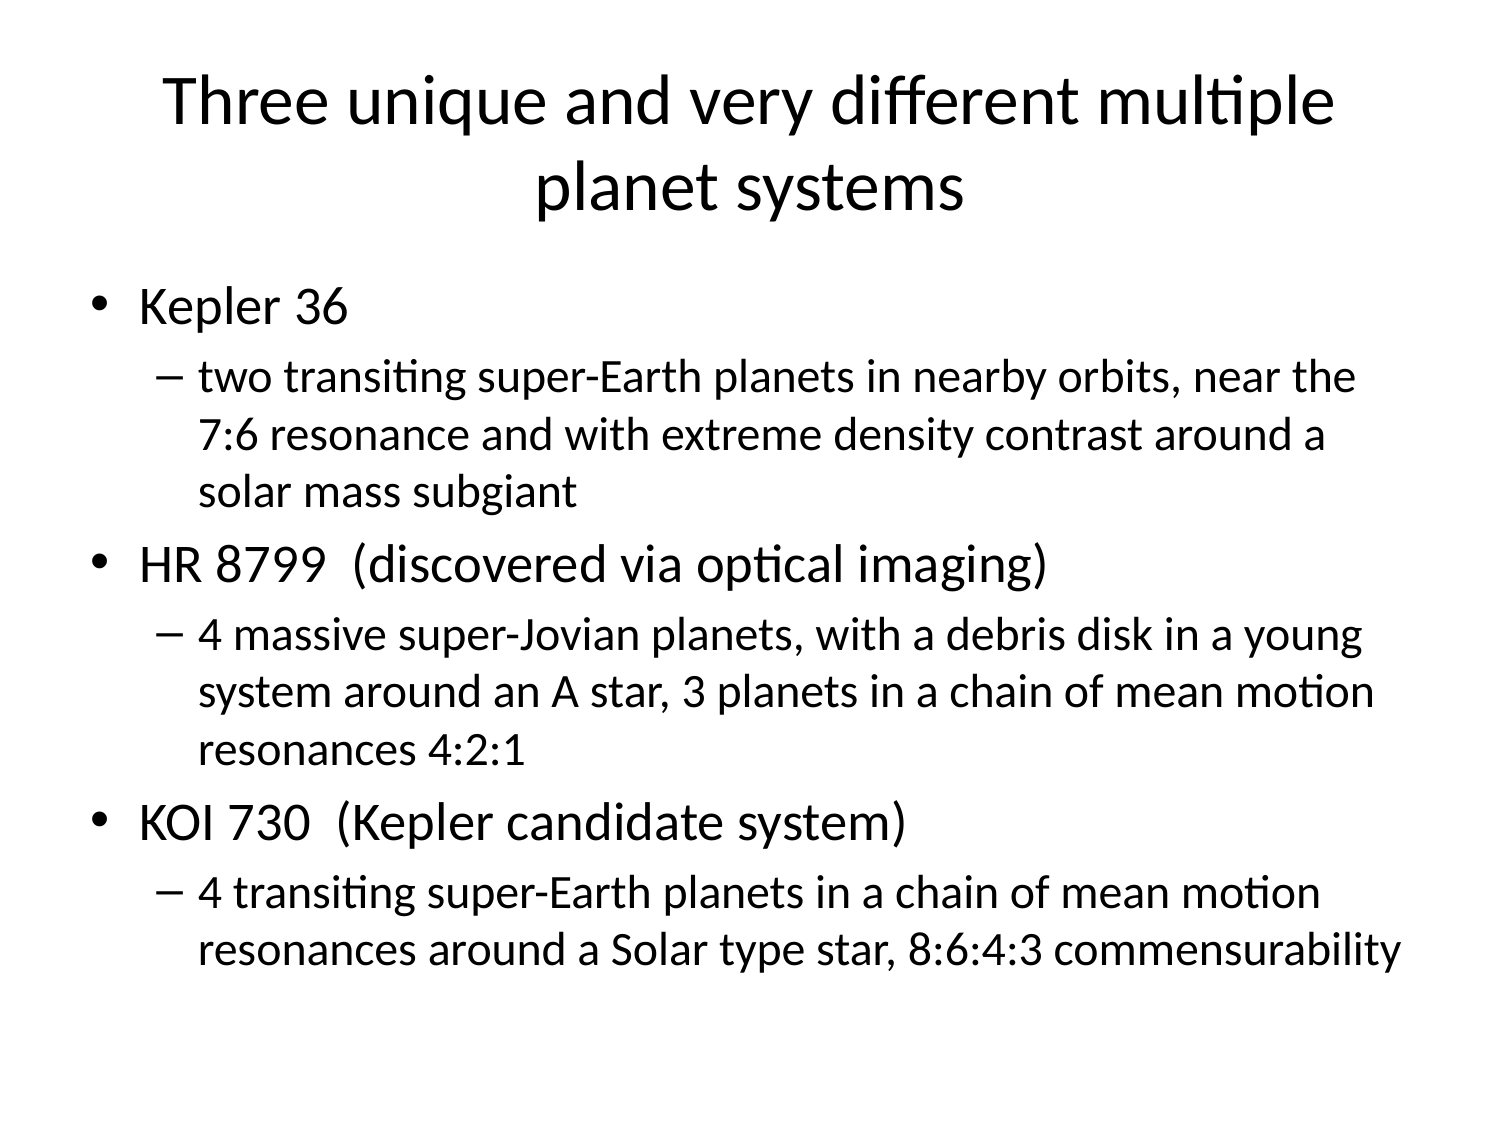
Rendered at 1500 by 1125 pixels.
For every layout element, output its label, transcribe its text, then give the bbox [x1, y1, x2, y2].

title Three unique and very different multiple planet systems [75, 45, 1425, 233]
list Kepler 36 two transiting super-Earth planets in nearby orbits, near the 7:6 resonance and with extreme density contrast around a solar mass subgiant HR 8799 (discovered via optical imaging) 4 massive super-Jovian planets, with a debris disk in a young system around an A star, 3 planets in a chain of mean motion resonances 4:2:1 KOI 730 (Kepler candidate system) 4 transiting super-Earth planets in a chain of mean motion resonances around a Solar type star, 8:6:4:3 commensurability [75, 262, 1425, 1005]
